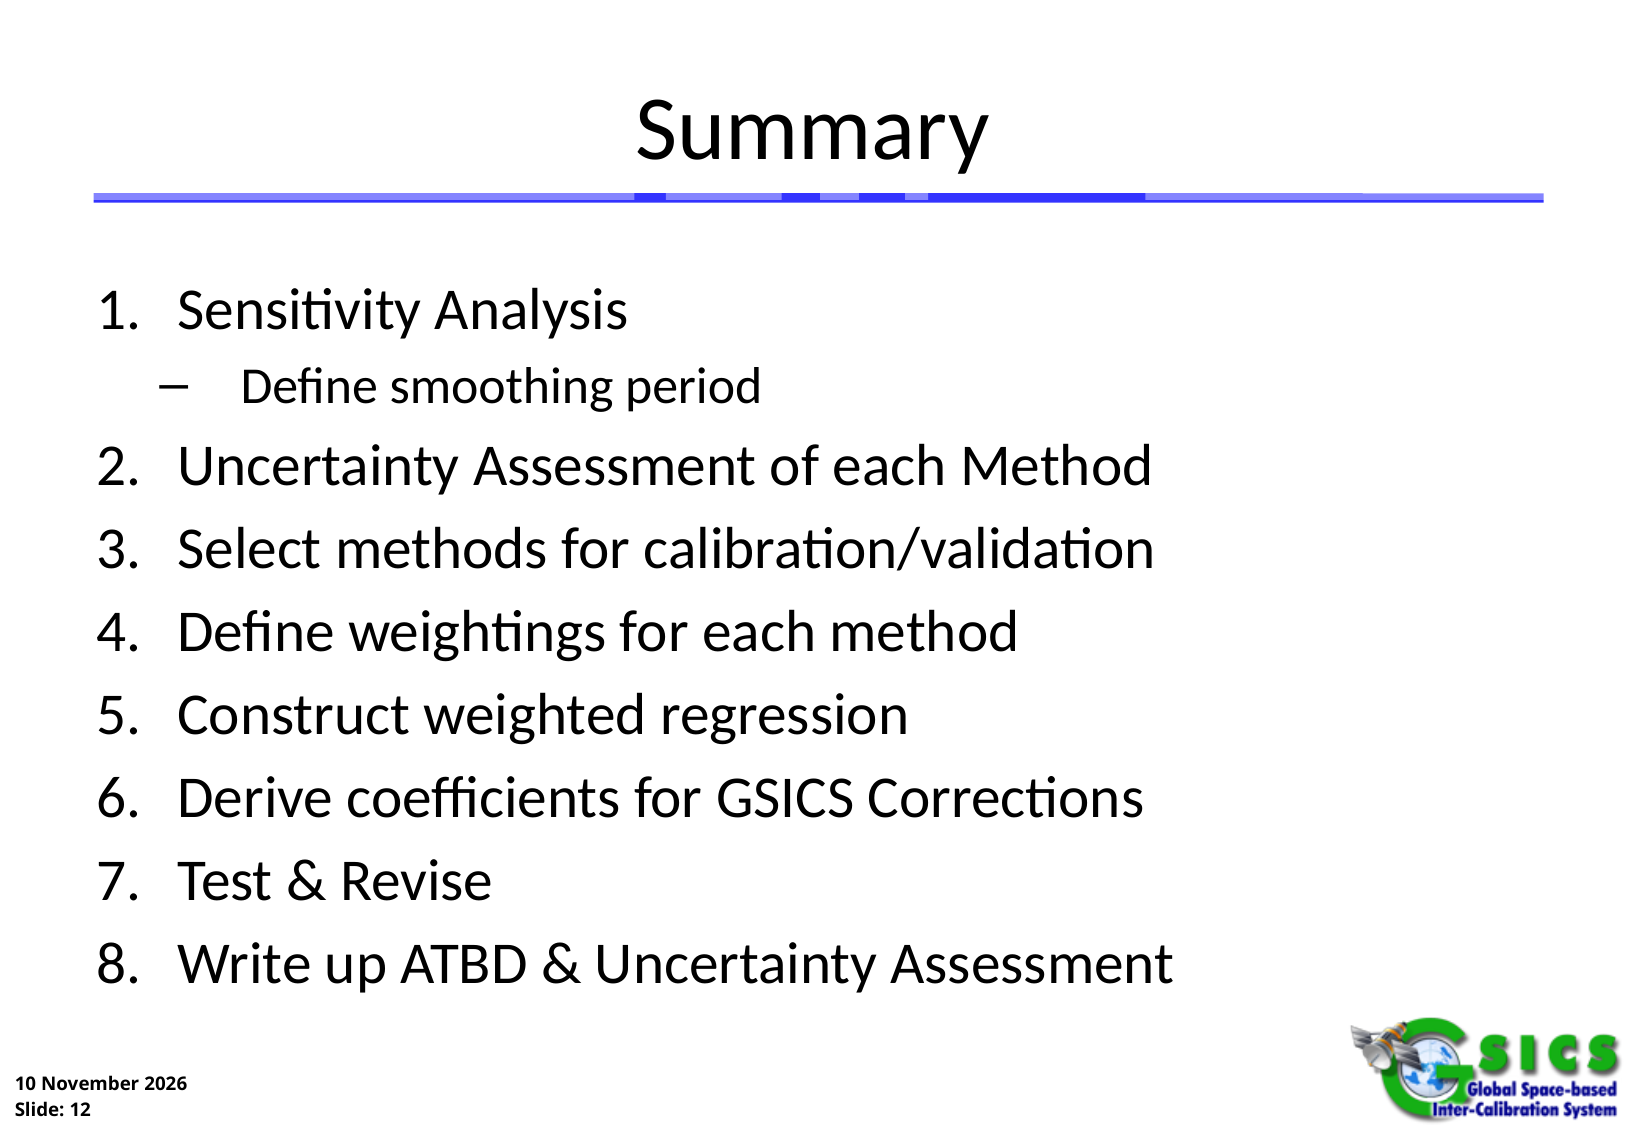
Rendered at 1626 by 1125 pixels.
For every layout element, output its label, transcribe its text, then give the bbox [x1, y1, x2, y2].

list Sensitivity Analysis Define smoothing period Uncertainty Assessment of each Method Select methods for calibration/validation Define weightings for each method Construct weighted regression Derive coefficients for GSICS Corrections Test & Revise Write up ATBD & Uncertainty Assessment [80, 262, 1544, 1006]
picture [1343, 1010, 1625, 1125]
title Summary [80, 44, 1544, 202]
